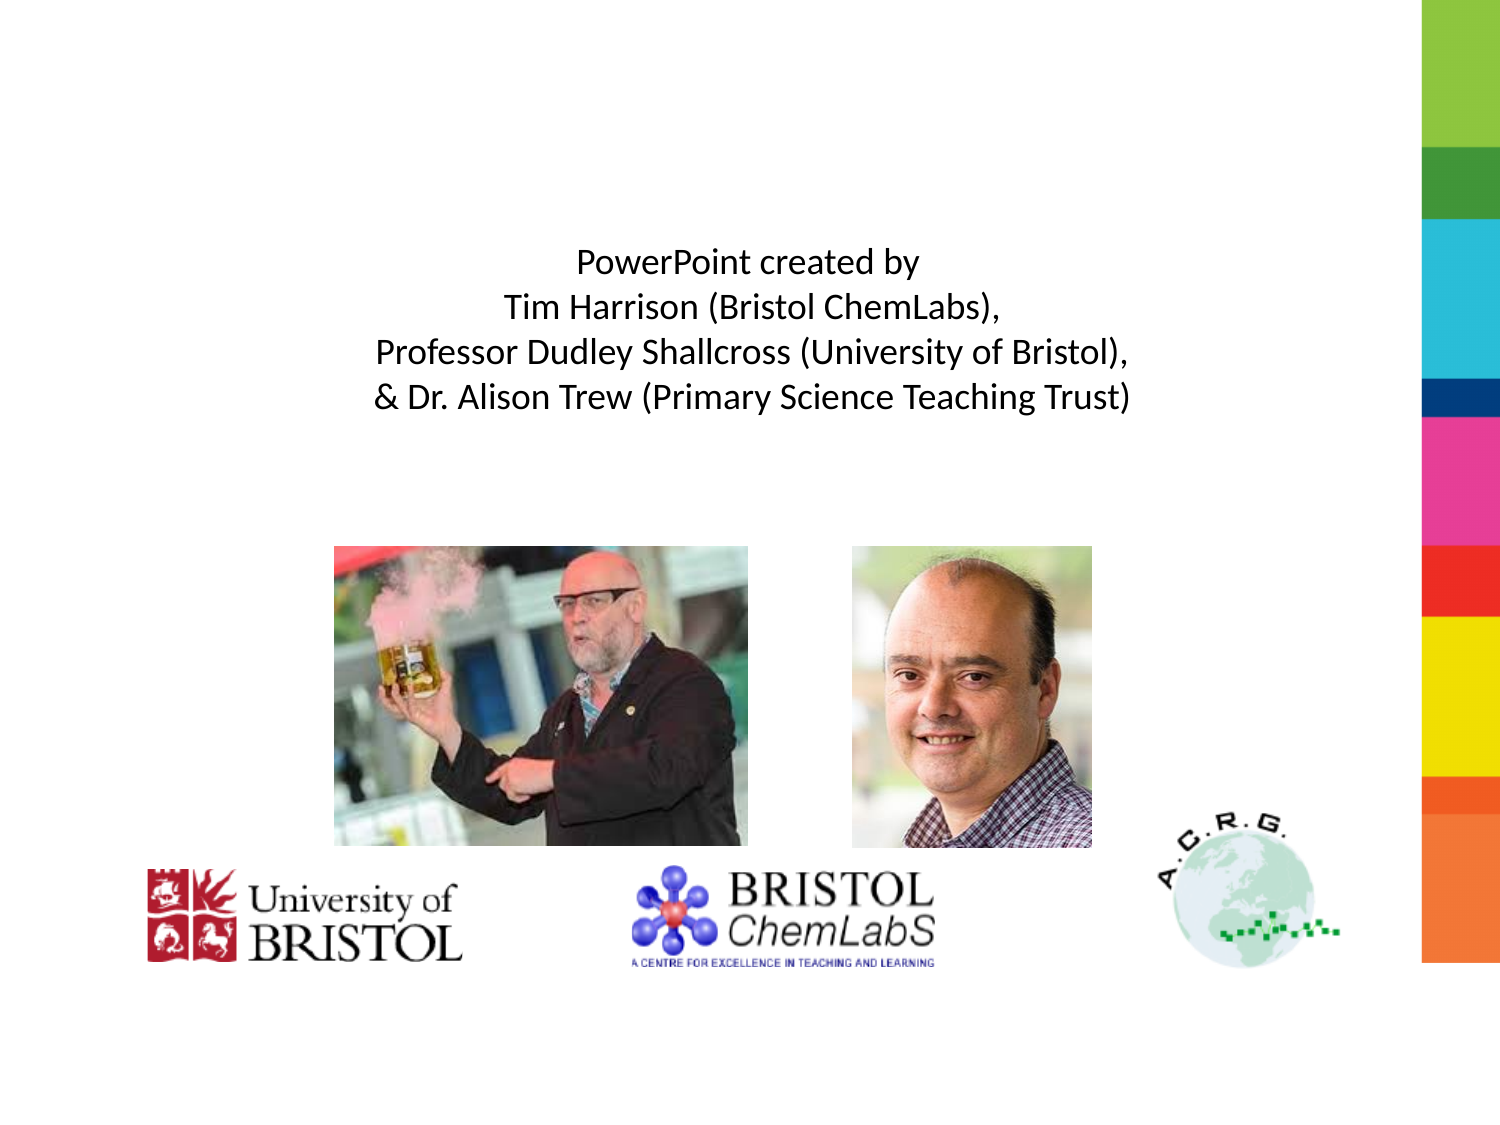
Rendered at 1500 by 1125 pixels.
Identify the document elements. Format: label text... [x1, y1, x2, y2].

picture [631, 864, 935, 967]
picture [1422, 0, 1500, 962]
text_box PowerPoint created by Tim Harrison (Bristol ChemLabs), Professor Dudley Shallcross (University of Bristol), & Dr. Alison Trew (Primary Science Teaching Trust) [152, 184, 1353, 605]
picture [851, 546, 1092, 849]
picture [147, 869, 463, 962]
picture [1144, 800, 1353, 980]
picture [334, 546, 748, 846]
